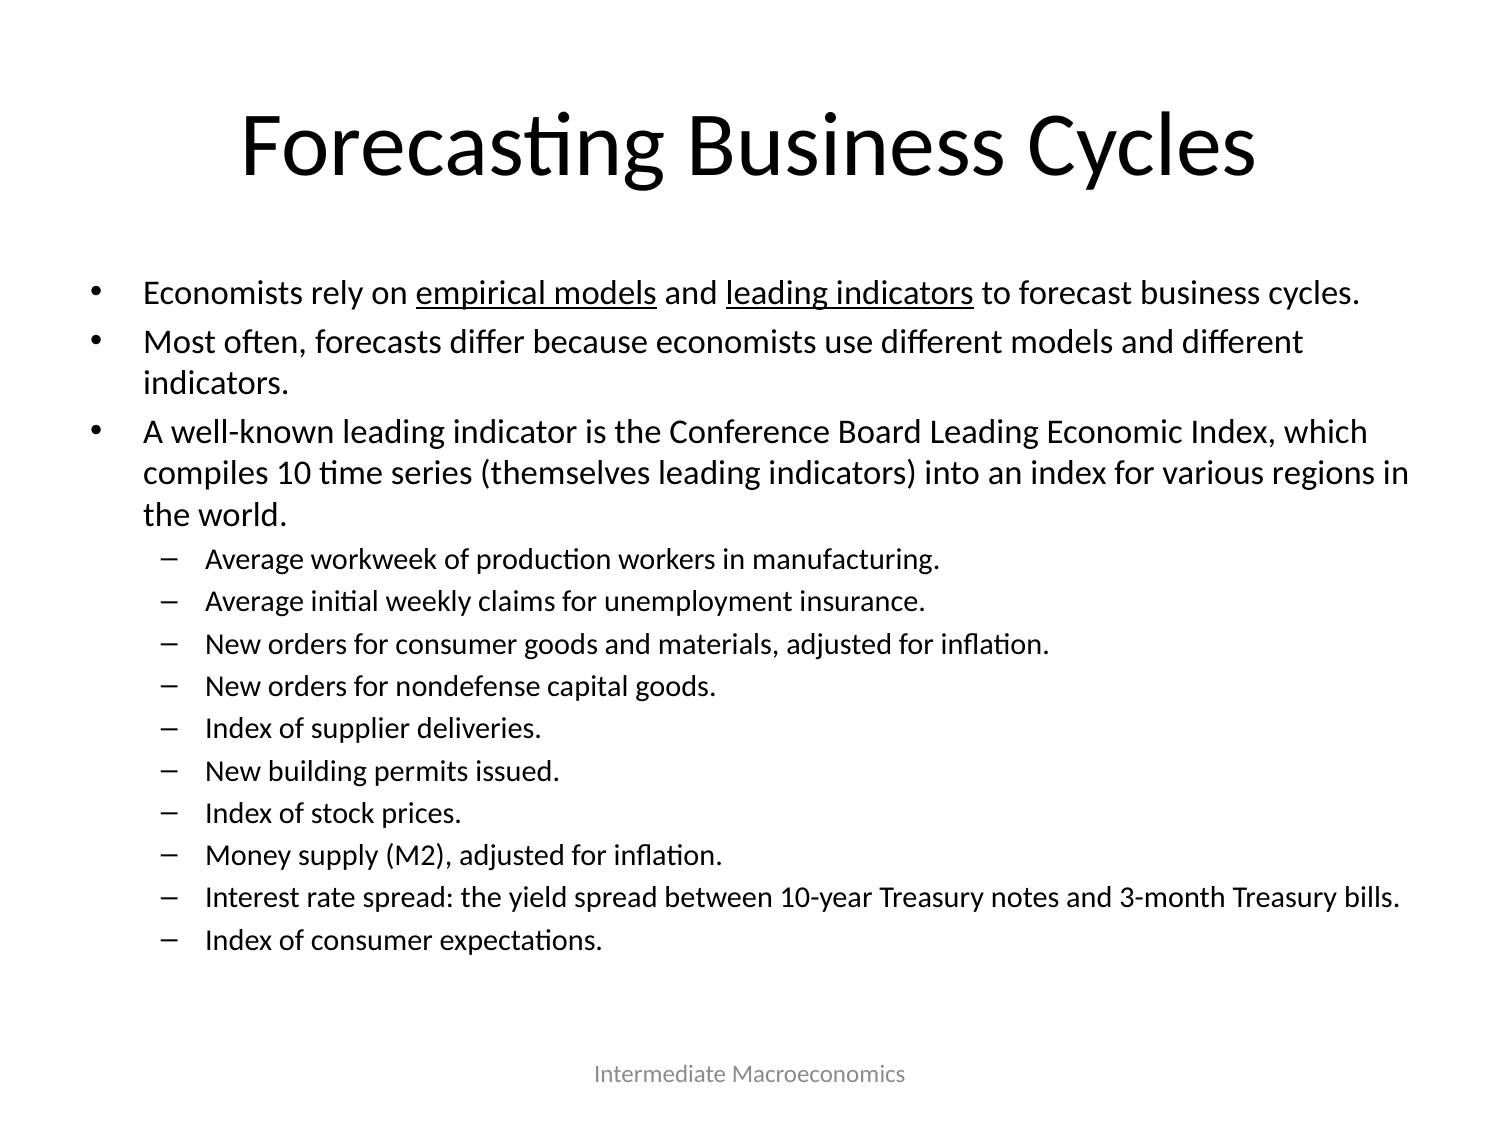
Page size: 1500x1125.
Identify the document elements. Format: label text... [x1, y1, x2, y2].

footer Intermediate Macroeconomics [512, 1042, 988, 1103]
list Economists rely on empirical models and leading indicators to forecast business cycles. Most often, forecasts differ because economists use different models and different indicators. A well-known leading indicator is the Conference Board Leading Economic Index, which compiles 10 time series (themselves leading indicators) into an index for various regions in the world. Average workweek of production workers in manufacturing. Average initial weekly claims for unemployment insurance. New orders for consumer goods and materials, adjusted for inflation. New orders for nondefense capital goods. Index of supplier deliveries. New building permits issued. Index of stock prices. Money supply (M2), adjusted for inflation. Interest rate spread: the yield spread between 10-year Treasury notes and 3-month Treasury bills. Index of consumer expectations. [75, 262, 1425, 1005]
title Forecasting Business Cycles [75, 45, 1425, 233]
